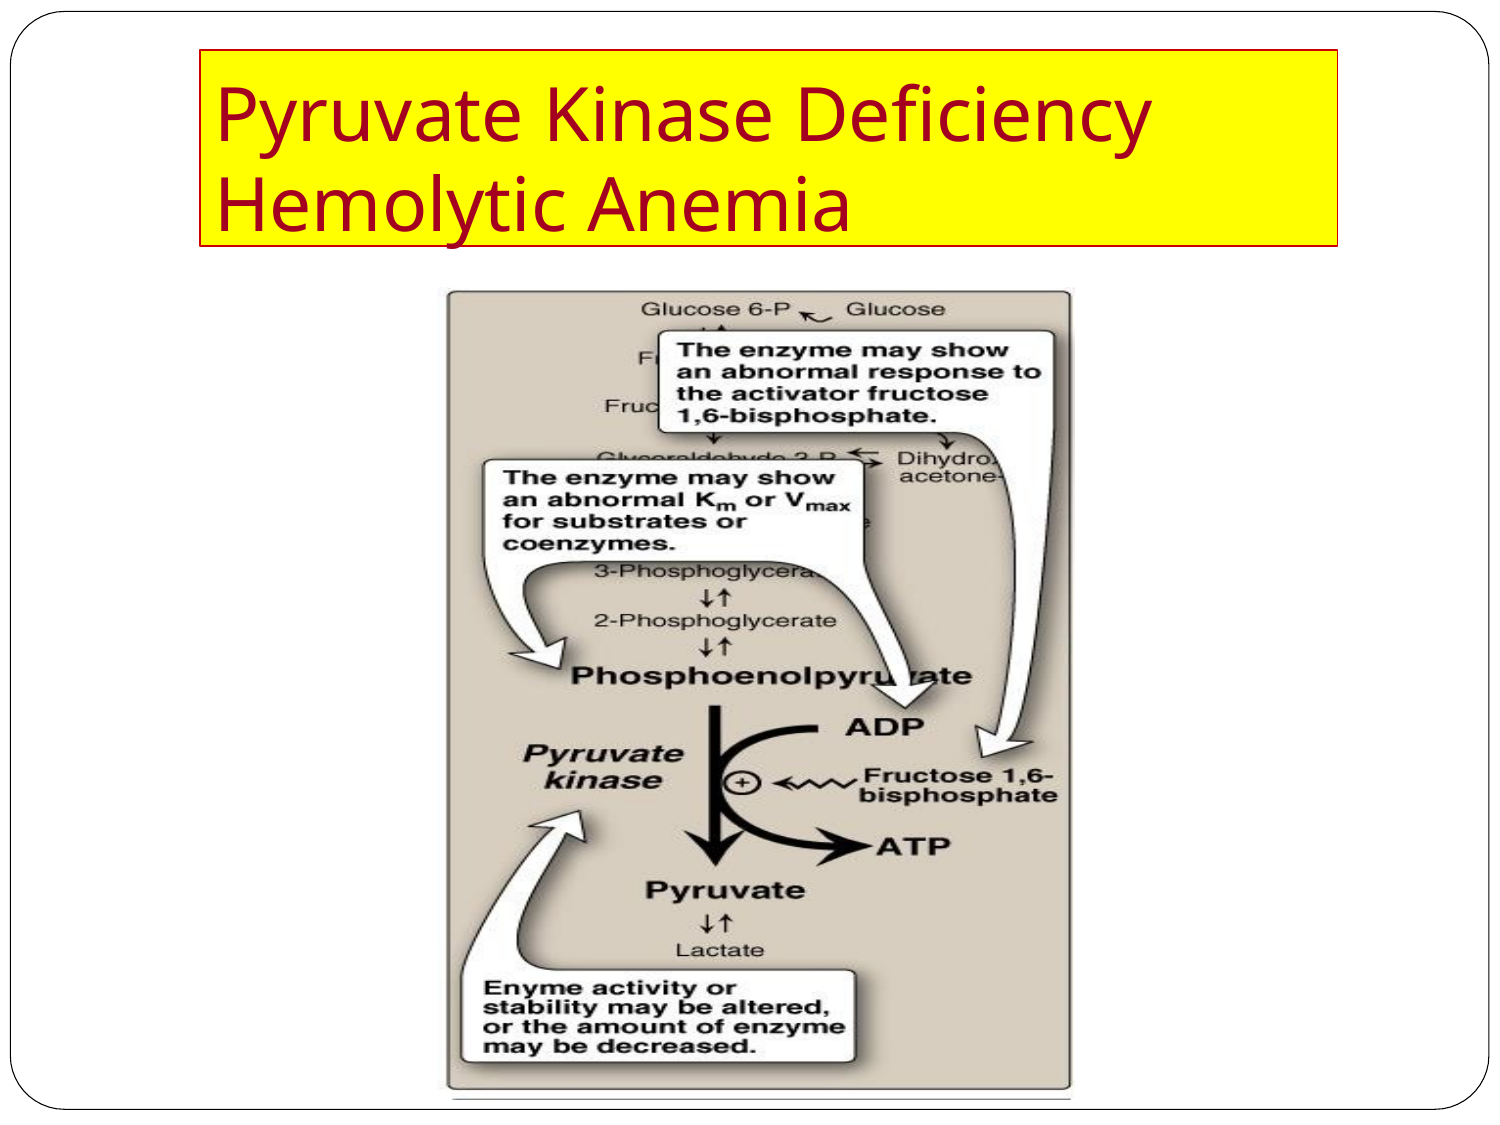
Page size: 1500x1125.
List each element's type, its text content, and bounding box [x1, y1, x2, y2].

text_box Pyruvate Kinase Deficiency Hemolytic Anemia [199, 50, 1338, 247]
text_box [437, 287, 1075, 1100]
